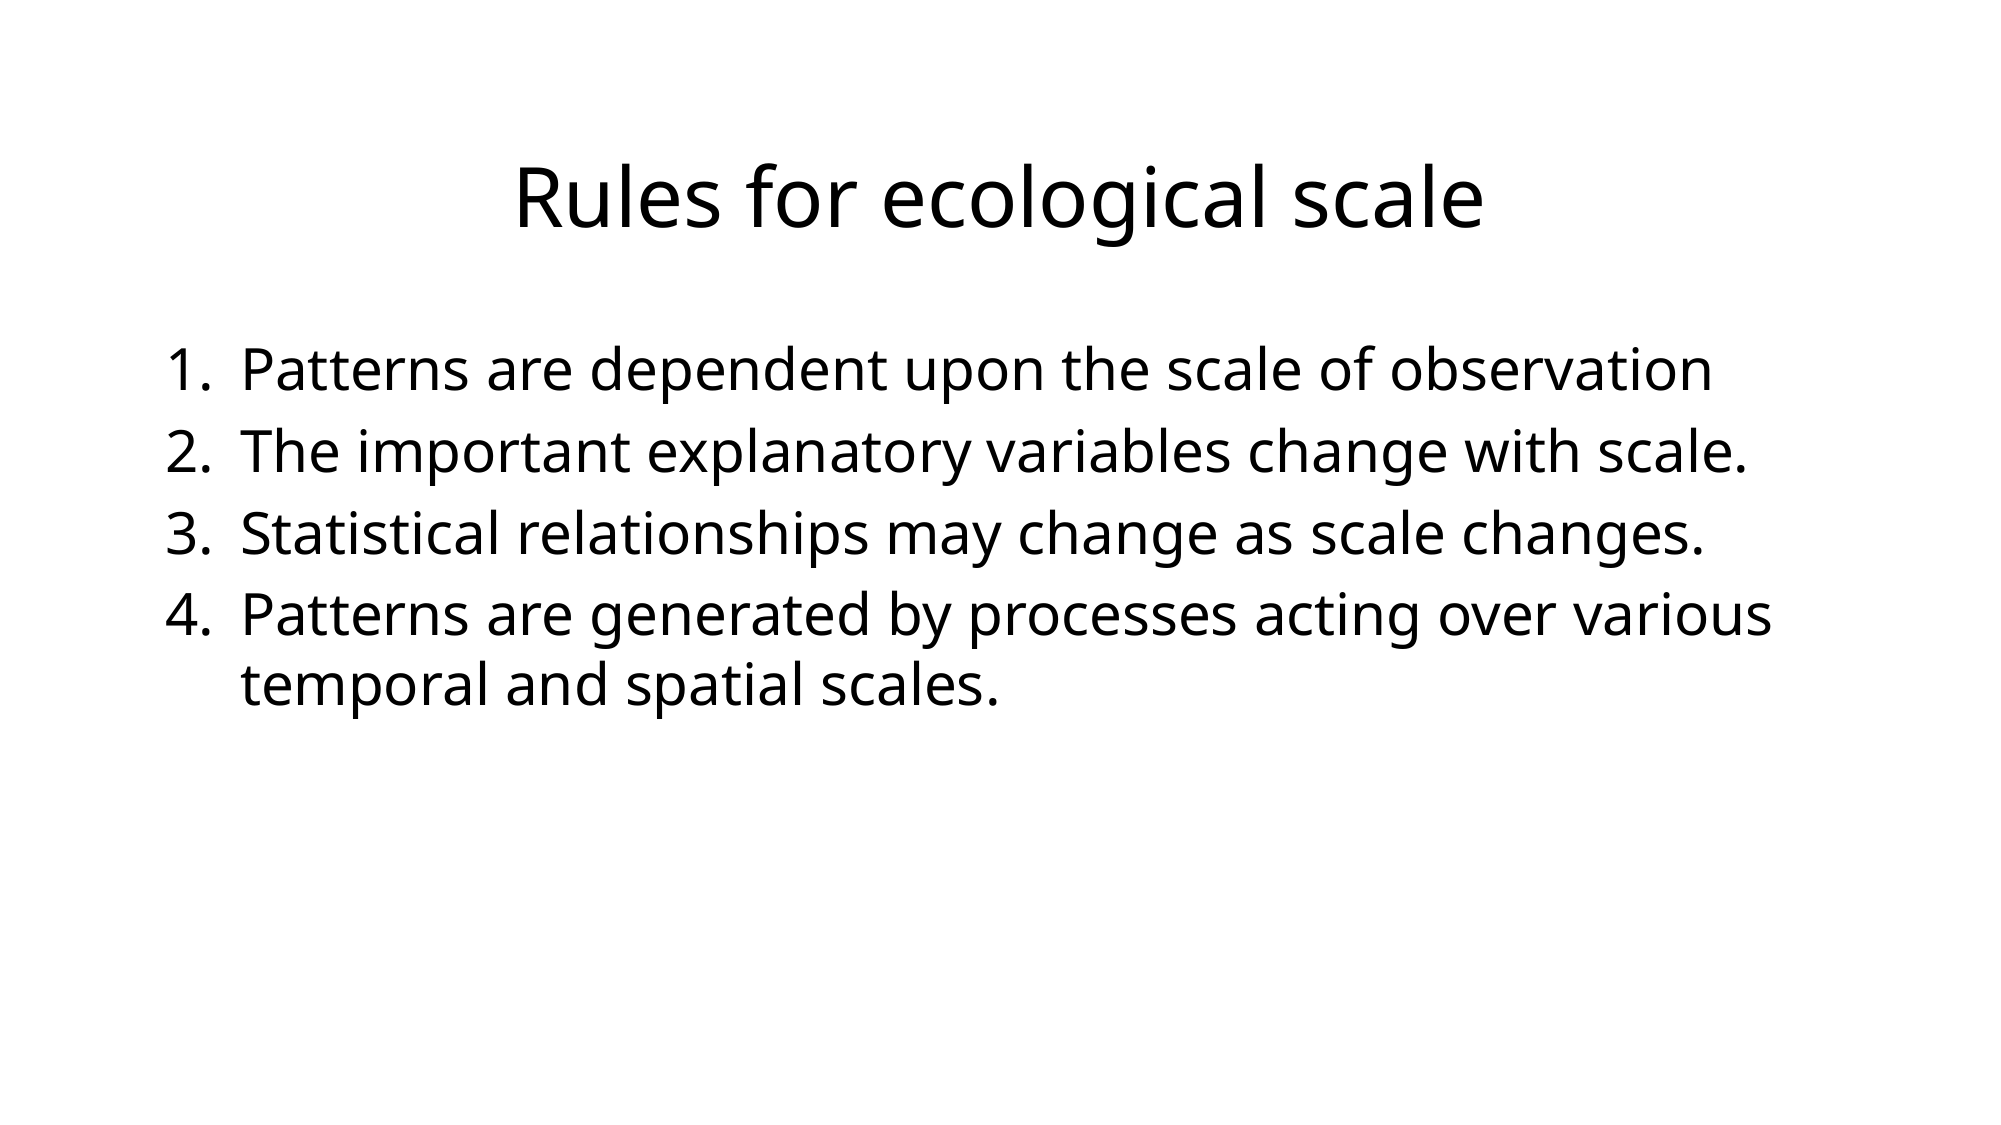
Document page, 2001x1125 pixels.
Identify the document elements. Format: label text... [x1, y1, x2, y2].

title Rules for ecological scale [150, 99, 1850, 288]
list Patterns are dependent upon the scale of observation The important explanatory variables change with scale. Statistical relationships may change as scale changes. Patterns are generated by processes acting over various temporal and spatial scales. [150, 324, 1850, 1000]
